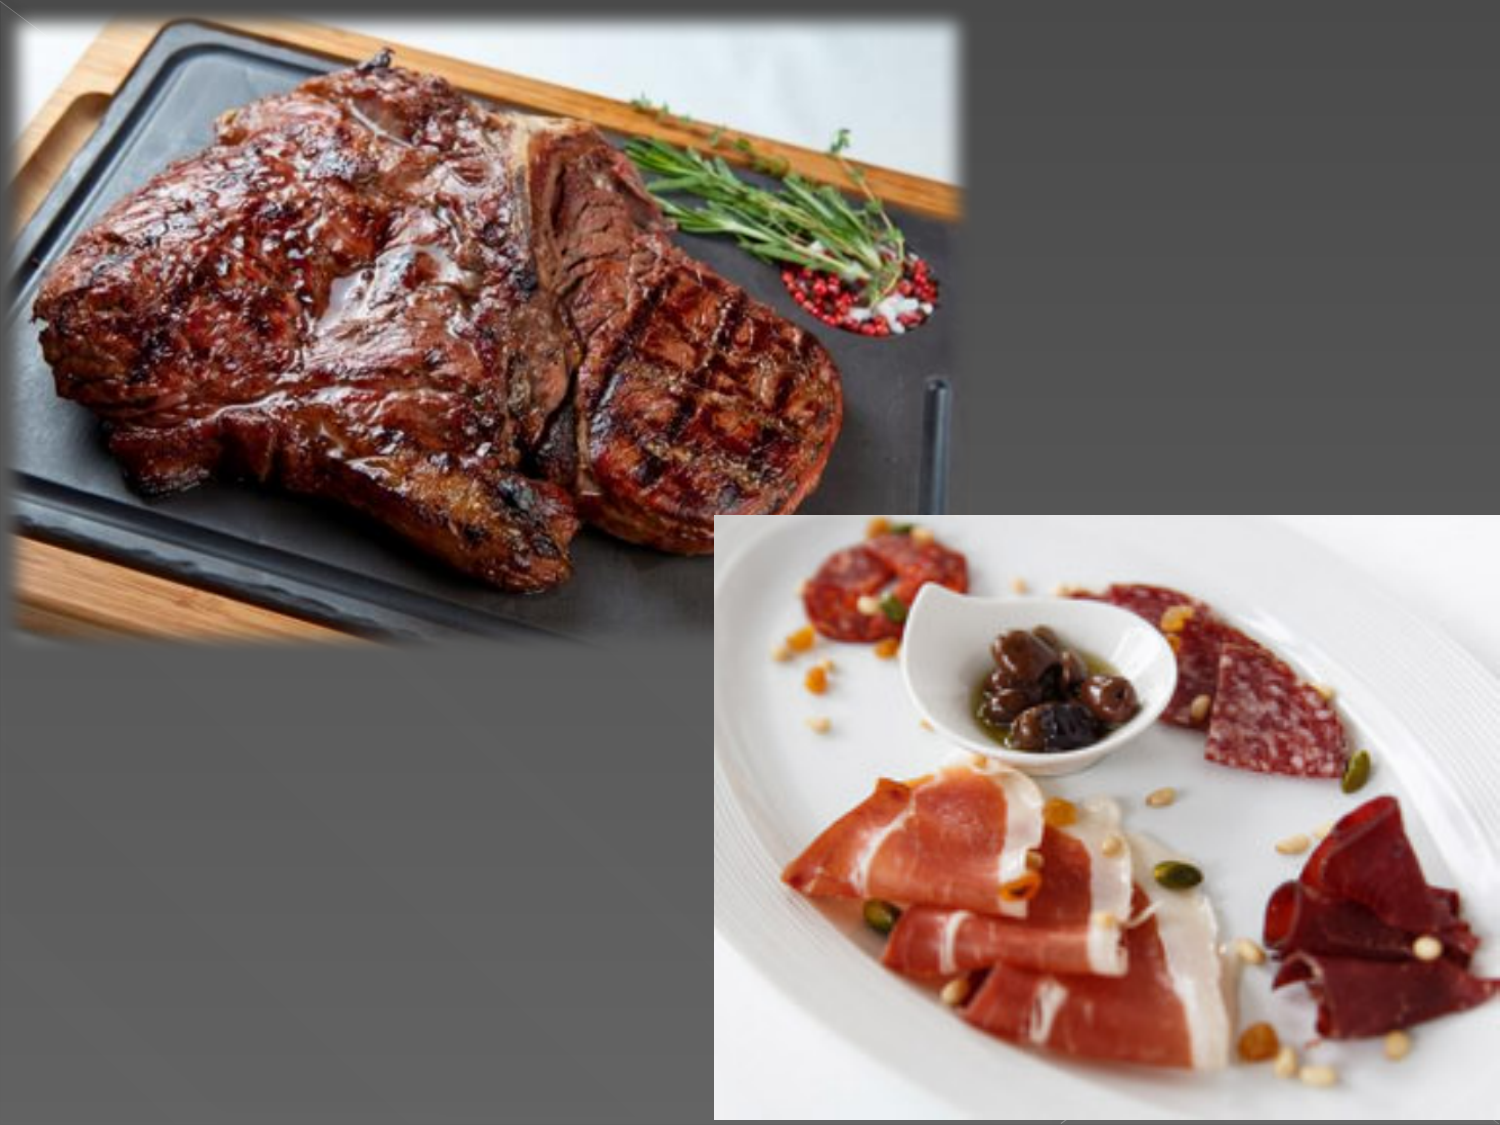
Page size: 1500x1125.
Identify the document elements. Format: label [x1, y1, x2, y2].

list [0, 5, 975, 655]
picture [714, 514, 1500, 1120]
